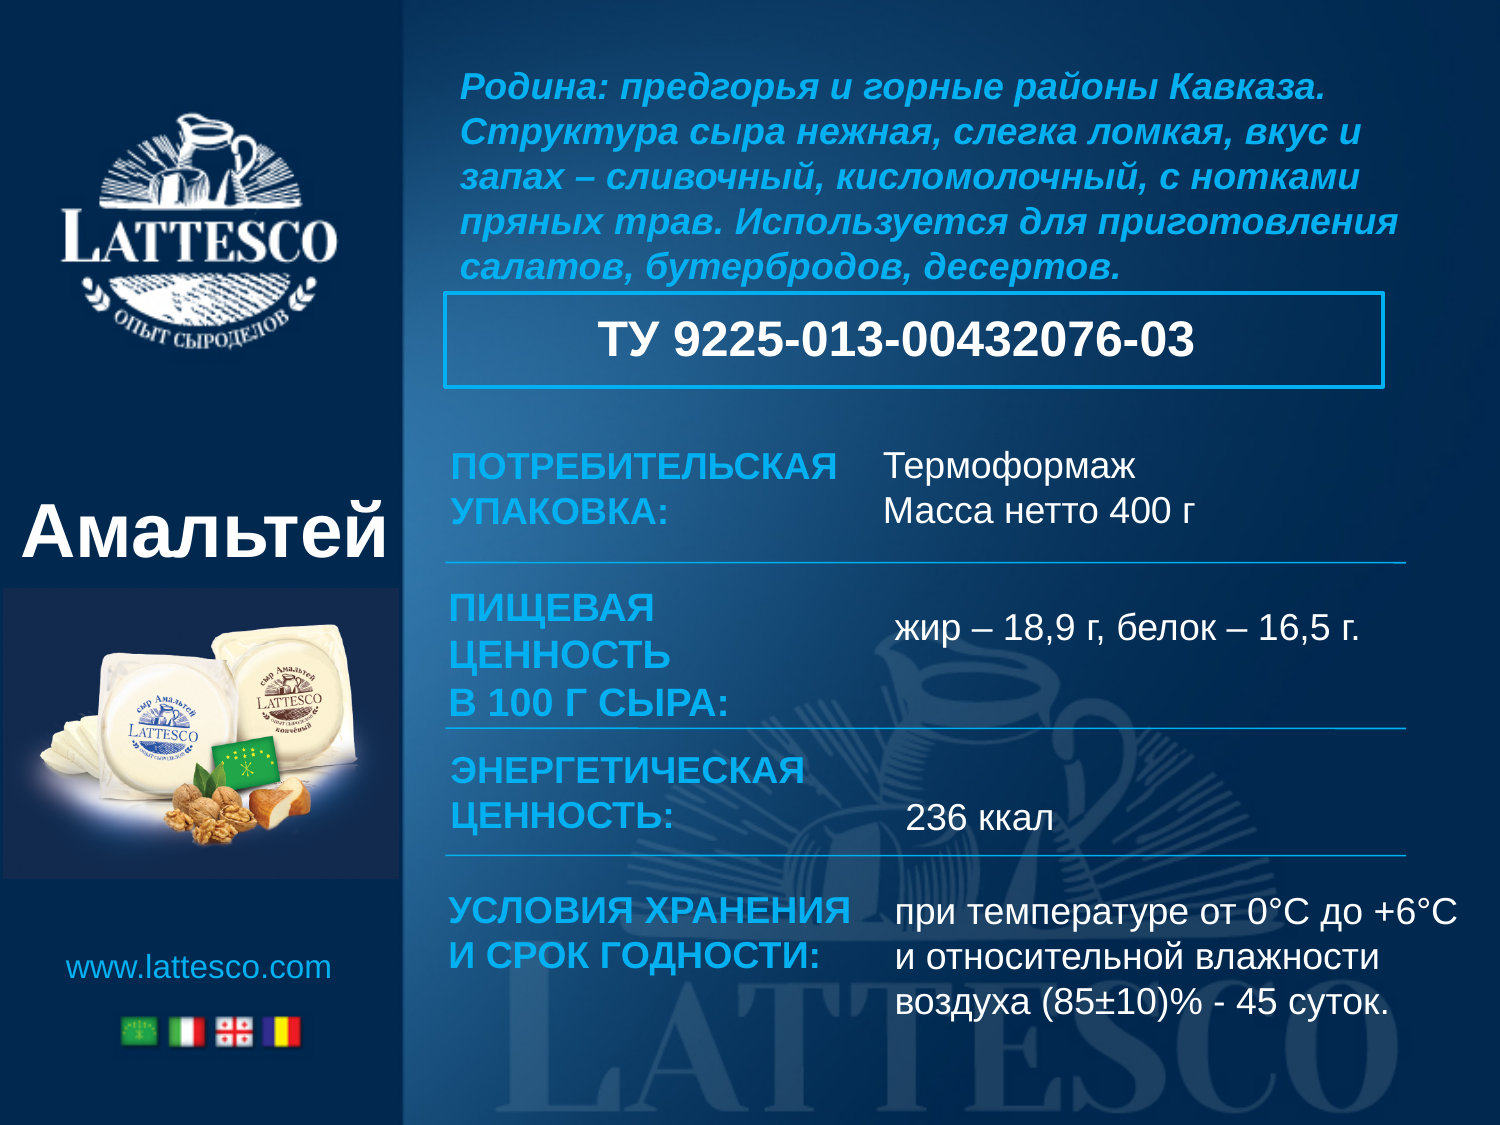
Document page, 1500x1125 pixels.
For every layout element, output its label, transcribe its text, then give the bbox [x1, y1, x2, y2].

text_box ПОТРЕБИТЕЛЬСКАЯ УПАКОВКА: [435, 434, 854, 540]
text_box 236 ккал [890, 785, 1139, 845]
text_box www.lattesco.com [0, 937, 399, 993]
picture [0, 0, 1500, 1125]
text_box Родина: предгорья и горные районы Кавказа. Структура сыра нежная, слегка ломкая, вкус и запах – сливочный, кисломолочный, с нотками пряных трав. Используется для приготовления салатов, бутербродов, десертов. [445, 54, 1442, 295]
title Амальтей [0, 433, 411, 622]
text_box при температуре от 0°С до +6°С и относительной влажности воздуха (85±10)% - 45 суток. [879, 879, 1489, 1030]
text_box ЭНЕРГЕТИЧЕСКАЯ ЦЕННОСТЬ: [435, 738, 821, 843]
text_box Термоформаж Масса нетто 400 г [868, 433, 1442, 539]
text_box [443, 291, 1385, 389]
text_box УСЛОВИЯ ХРАНЕНИЯ И СРОК ГОДНОСТИ: [433, 878, 891, 984]
text_box ПИЩЕВАЯ ЦЕННОСТЬ В 100 Г СЫРА: [433, 574, 821, 732]
text_box жир – 18,9 г, белок – 16,5 г. [879, 595, 1407, 656]
